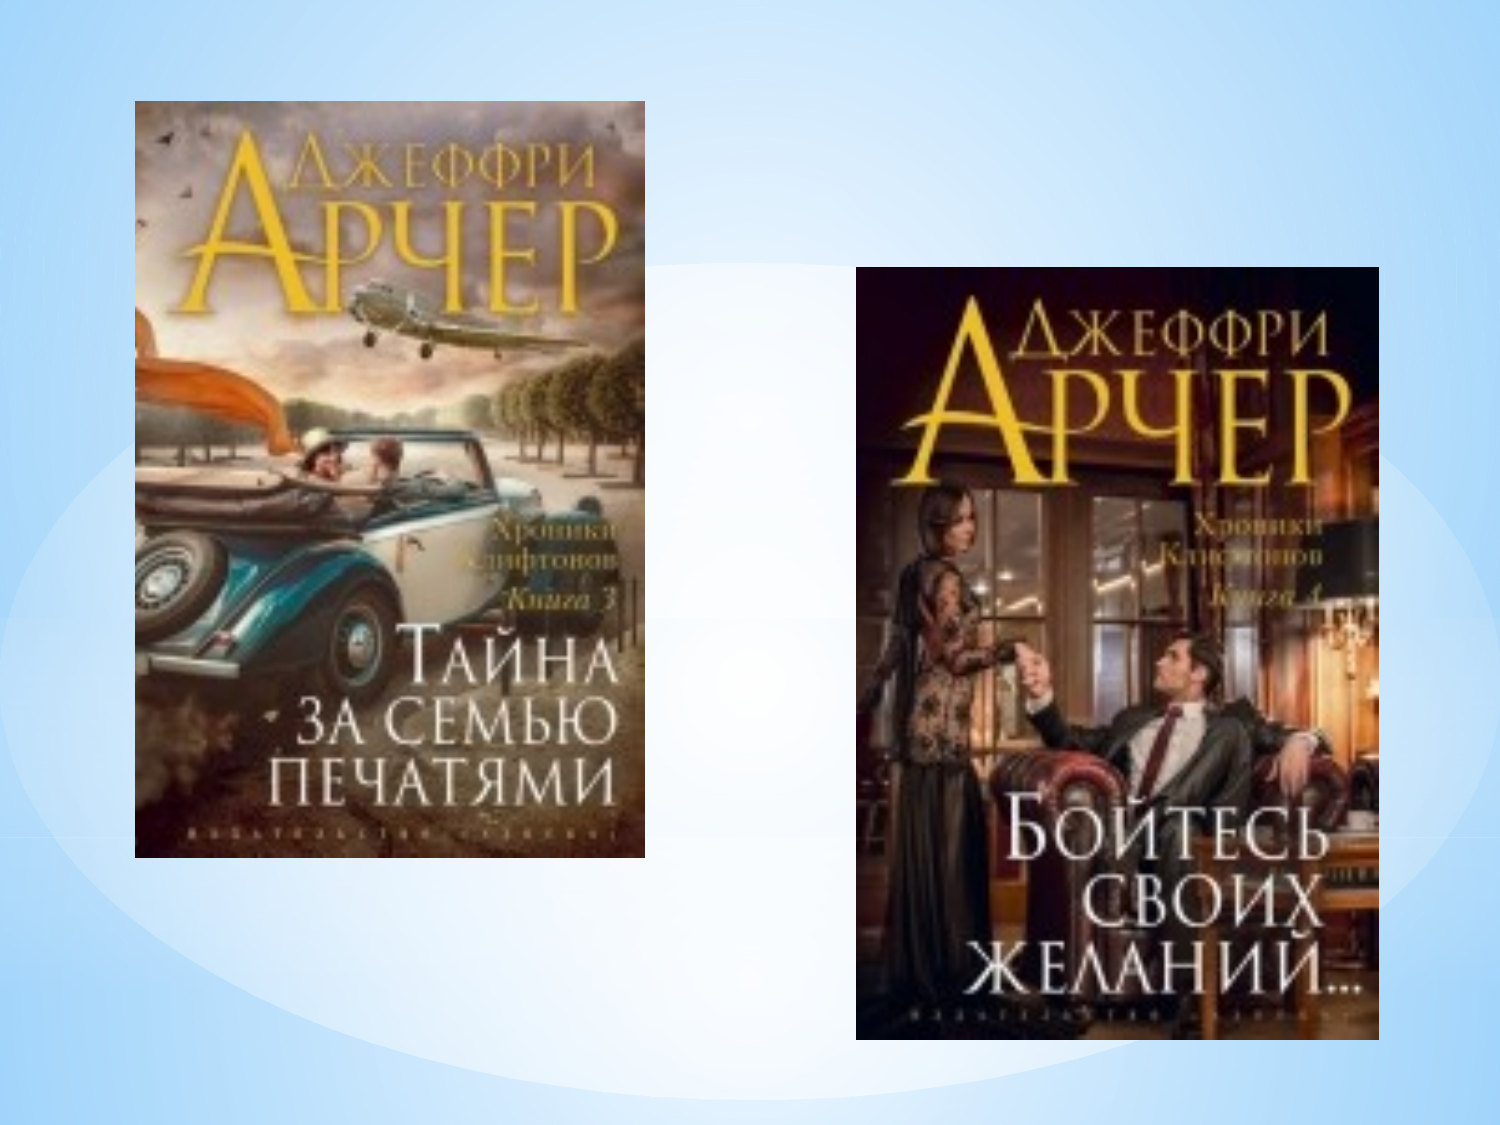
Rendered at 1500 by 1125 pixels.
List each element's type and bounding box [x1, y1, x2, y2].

picture [856, 267, 1379, 1040]
picture [135, 101, 645, 858]
